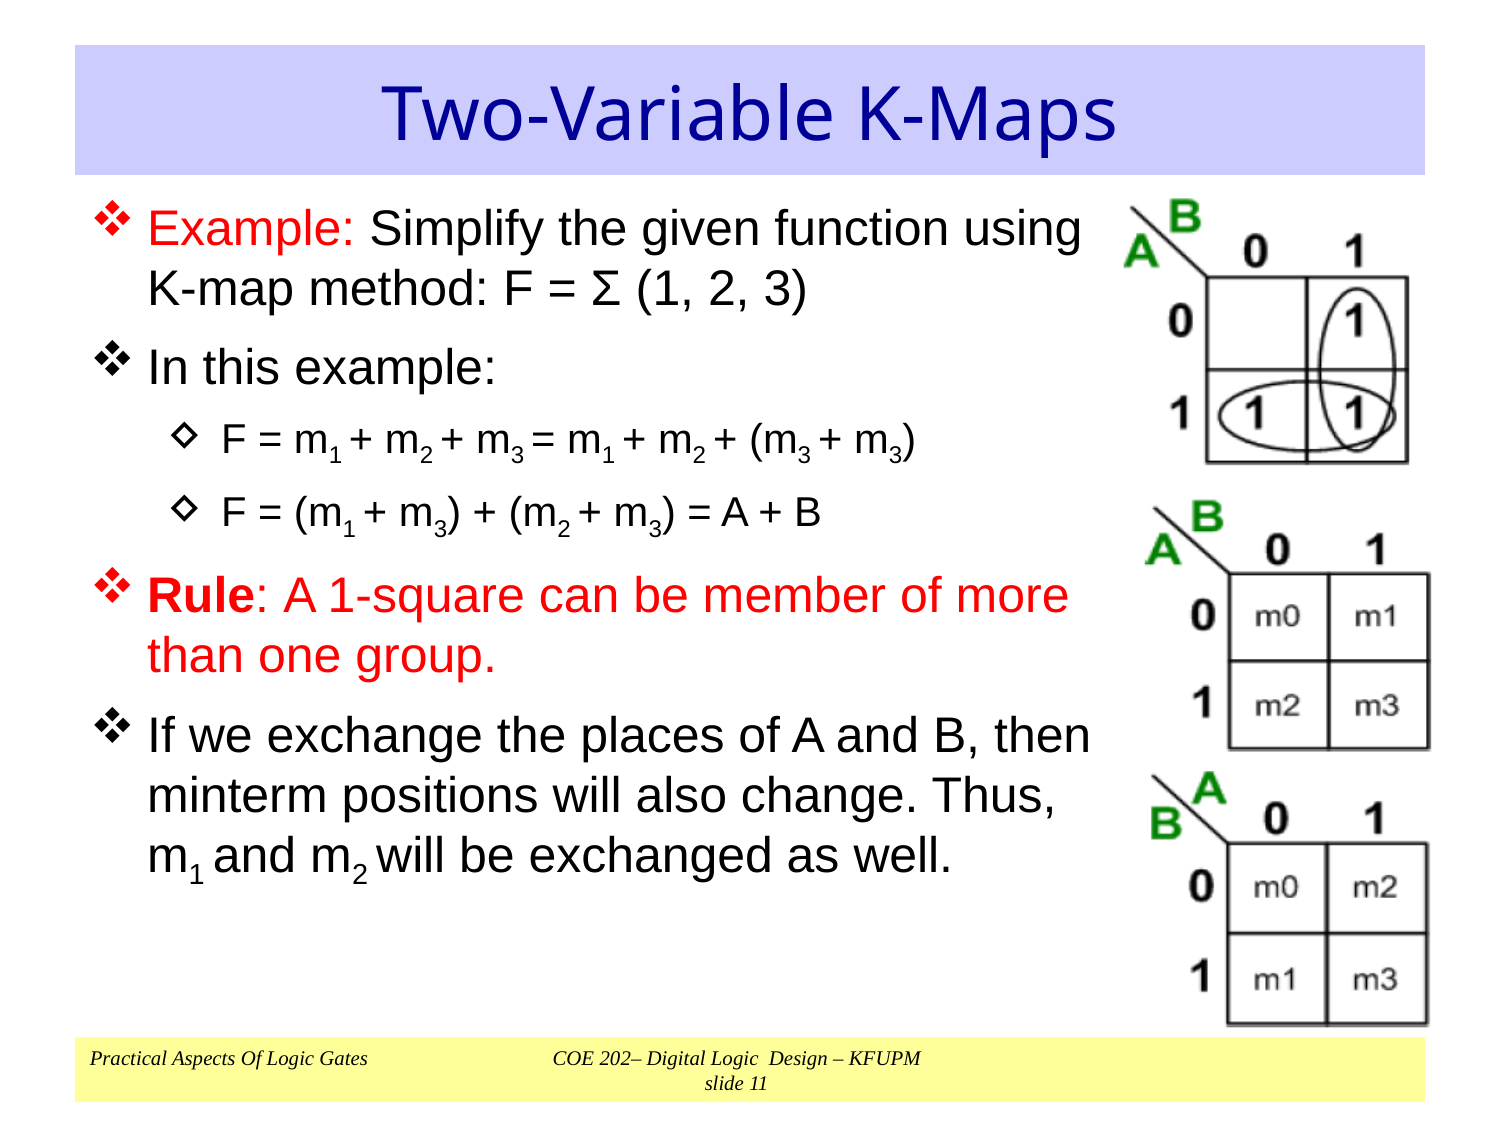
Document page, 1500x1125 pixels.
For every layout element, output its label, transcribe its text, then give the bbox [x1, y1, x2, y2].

title Two-Variable K-Maps [74, 44, 1426, 176]
list Example: Simplify the given function using K-map method: F = Σ (1, 2, 3) In this example: F = m1 + m2 + m3 = m1 + m2 + (m3 + m3) F = (m1 + m3) + (m2 + m3) = A + B Rule: A 1-square can be member of more than one group. If we exchange the places of A and B, then minterm positions will also change. Thus, m1 and m2 will be exchanged as well. [74, 187, 1125, 1032]
picture [1099, 184, 1436, 488]
picture [1127, 496, 1451, 1036]
